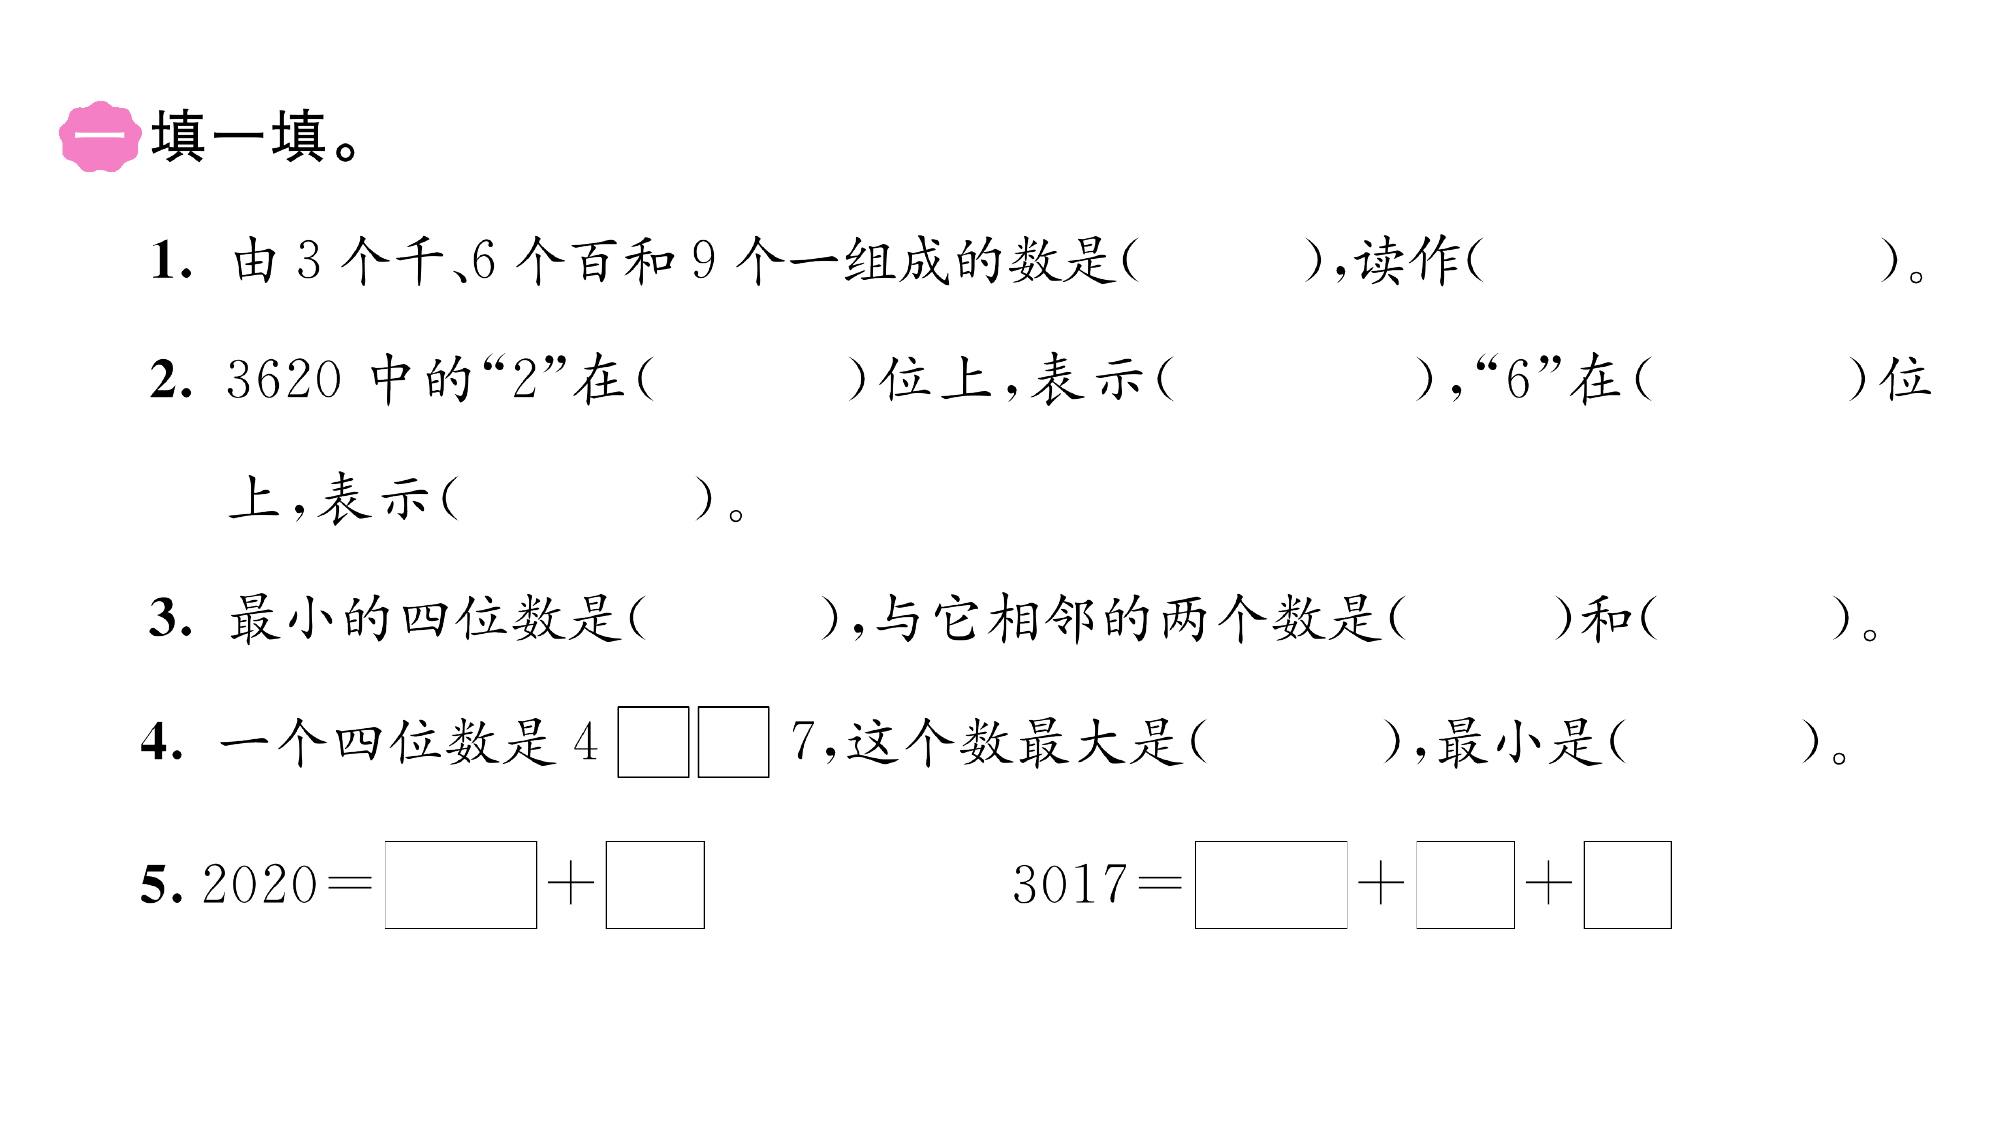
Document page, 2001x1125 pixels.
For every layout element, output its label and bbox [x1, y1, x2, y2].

picture [54, 89, 2000, 974]
